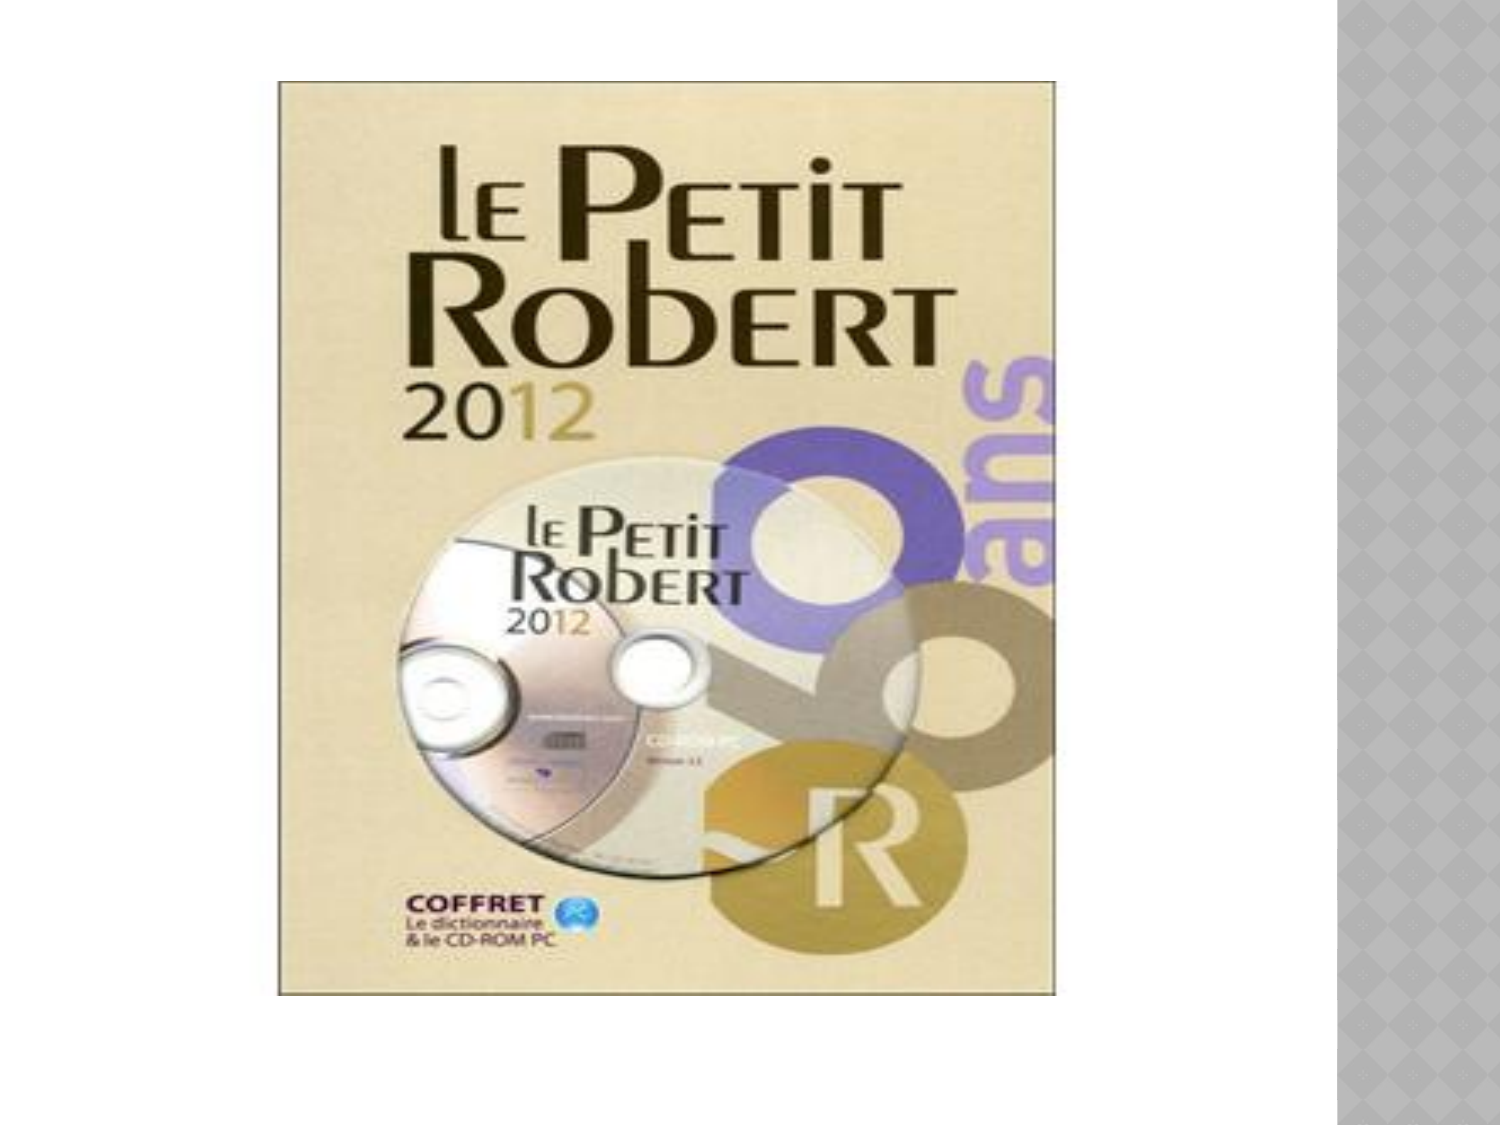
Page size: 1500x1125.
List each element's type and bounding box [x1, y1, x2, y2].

list [93, 81, 1243, 997]
